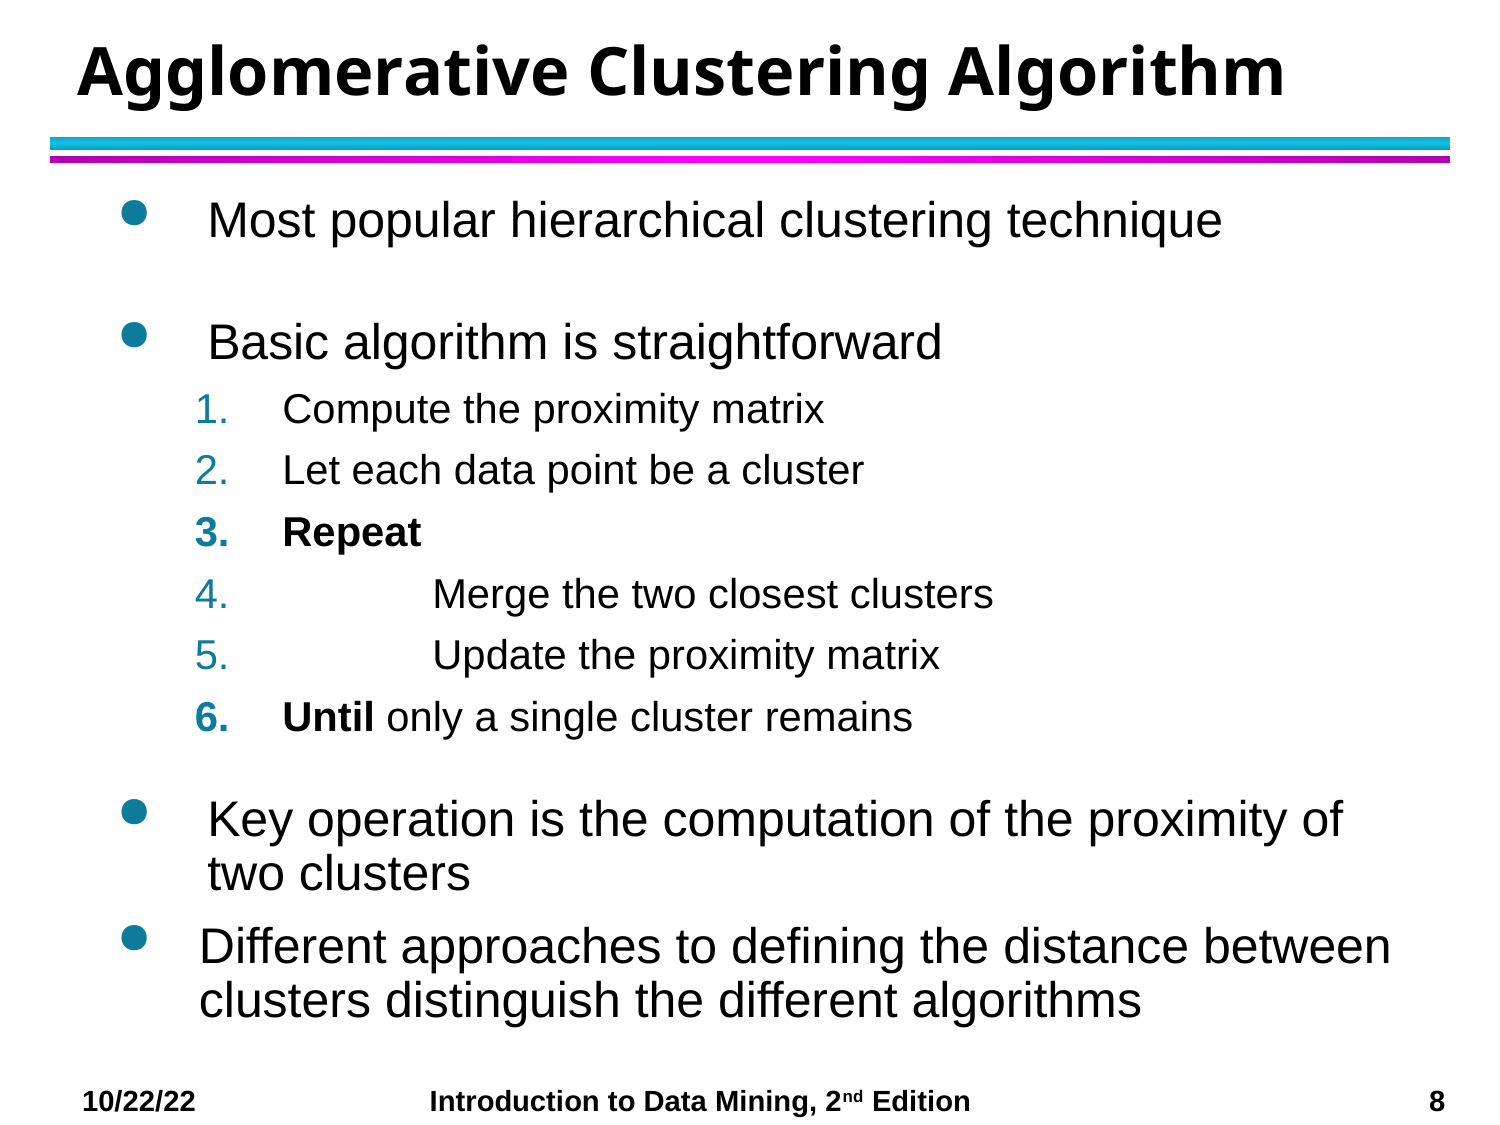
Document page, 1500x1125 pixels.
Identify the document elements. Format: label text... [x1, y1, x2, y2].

list Most popular hierarchical clustering technique Basic algorithm is straightforward Compute the proximity matrix Let each data point be a cluster Repeat Merge the two closest clusters Update the proximity matrix Until only a single cluster remains Key operation is the computation of the proximity of two clusters Different approaches to defining the distance between clusters distinguish the different algorithms [104, 187, 1418, 1038]
title Agglomerative Clustering Algorithm [62, 24, 1421, 116]
